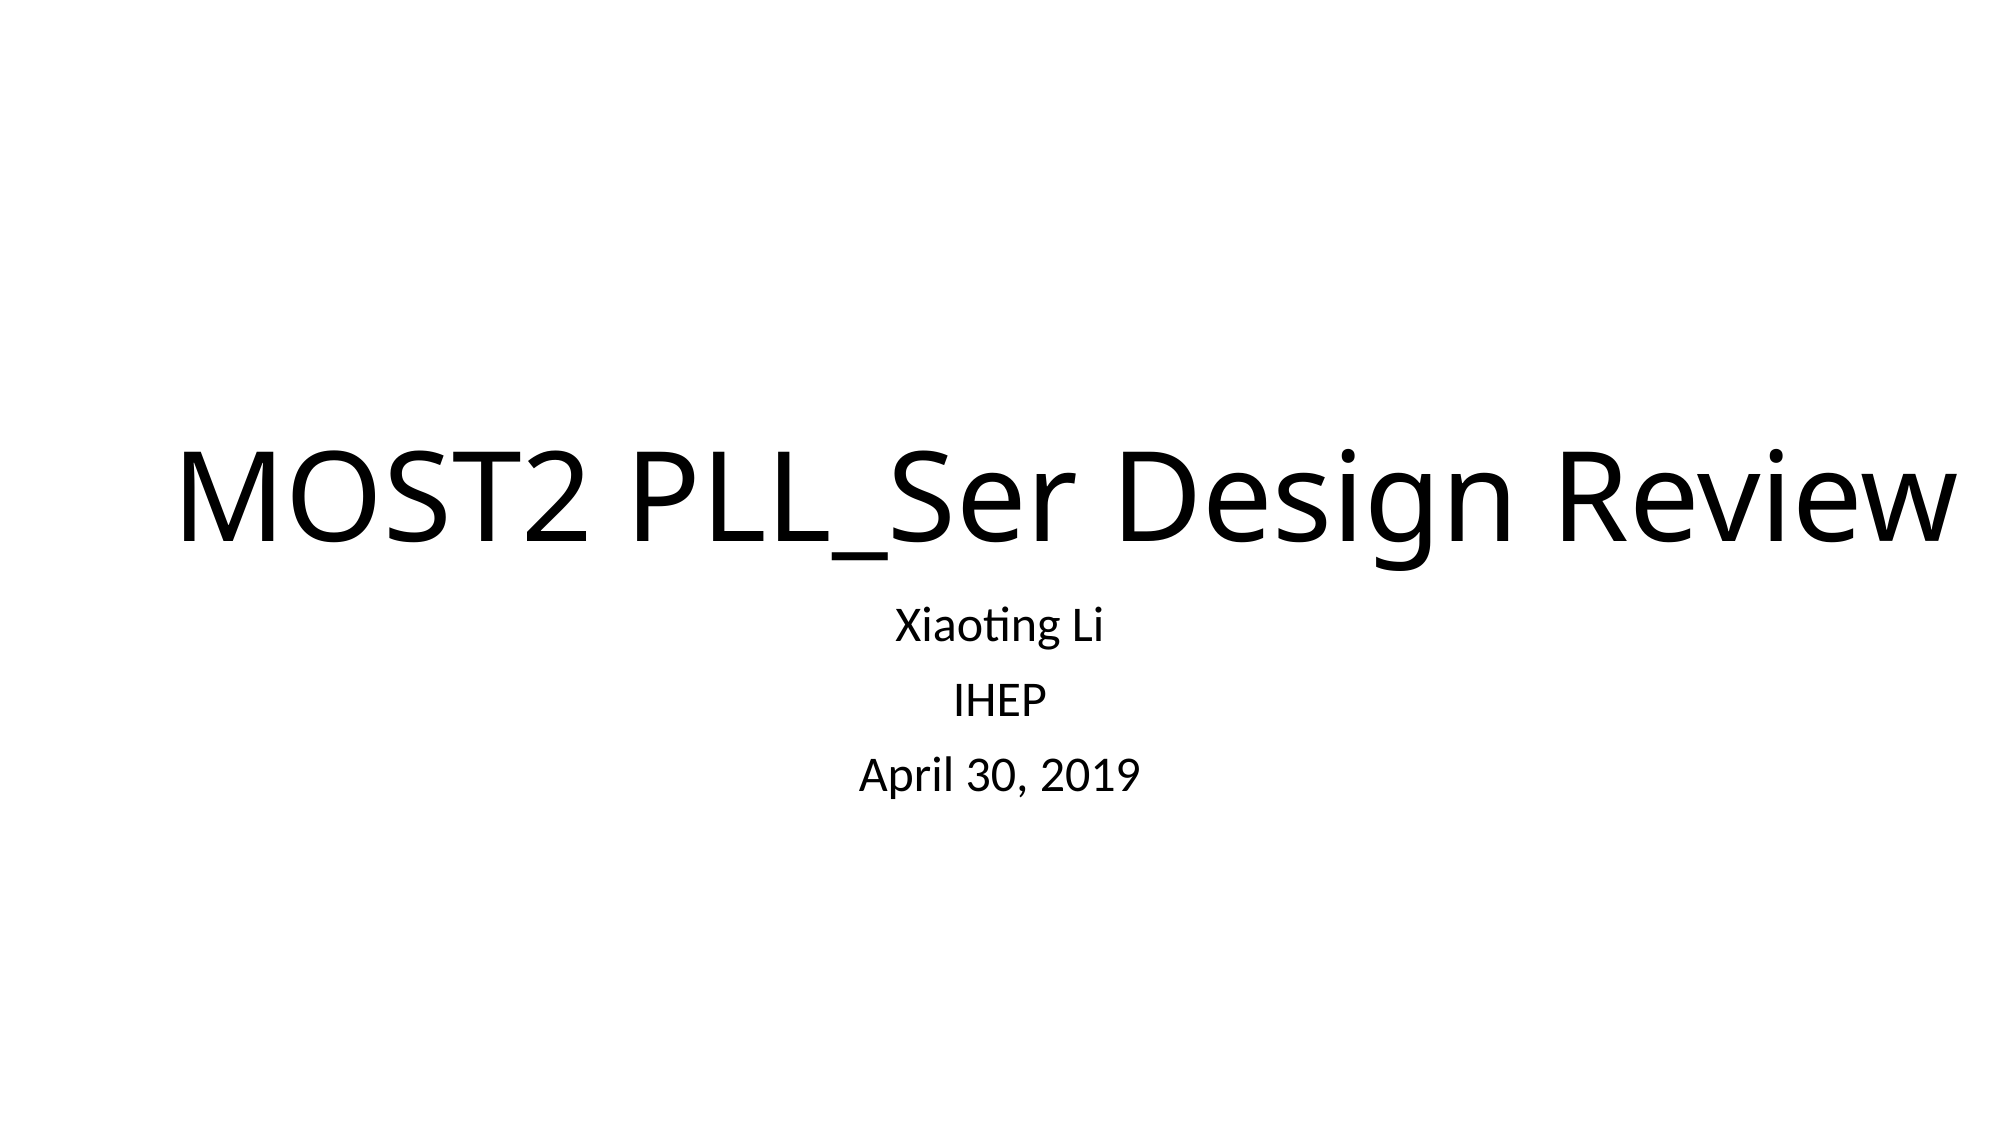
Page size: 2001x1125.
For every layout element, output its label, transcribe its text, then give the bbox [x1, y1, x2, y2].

title MOST2 PLL_Ser Design Review [132, 184, 2000, 576]
subtitle Xiaoting Li IHEP April 30, 2019 [249, 590, 1750, 863]
